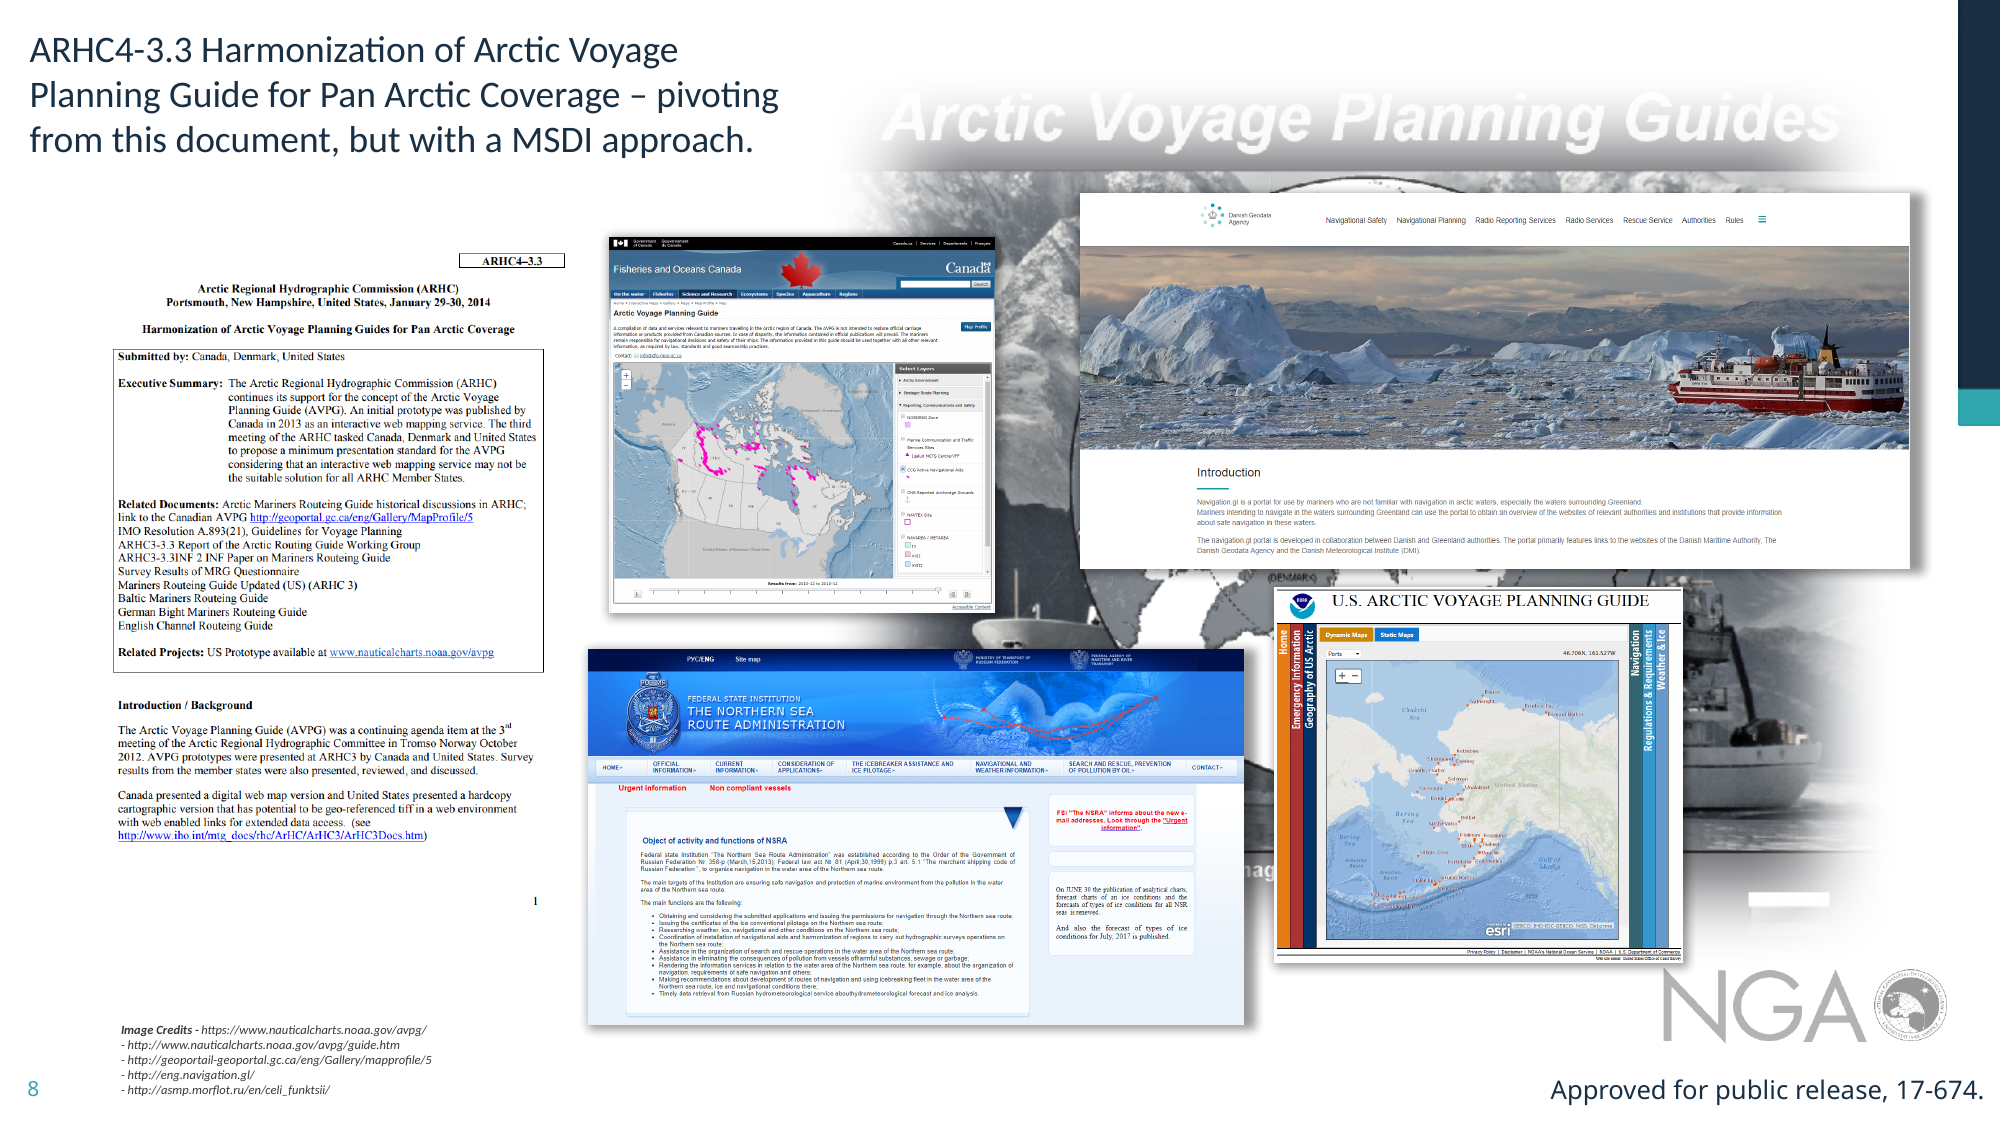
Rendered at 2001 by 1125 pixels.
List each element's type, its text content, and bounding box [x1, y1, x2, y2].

text_box Image Credits - https://www.nauticalcharts.noaa.gov/avpg/ - http://www.nauticalcharts.noaa.gov/avpg/guide.htm - http://geoportail-geoportal.gc.ca/eng/Gallery/mapprofile/5 - http://eng.navigation.gl/ - http://asmp.morflot.ru/en/celi_funktsii/ [106, 1014, 1957, 1066]
text_box Approved for public release, 17-674. [0, 1066, 2000, 1113]
text_box ARHC4-3.3 Harmonization of Arctic Voyage Planning Guide for Pan Arctic Coverage – pivoting from this document, but with a MSDI approach. [14, 17, 823, 168]
picture [31, 67, 1910, 1026]
